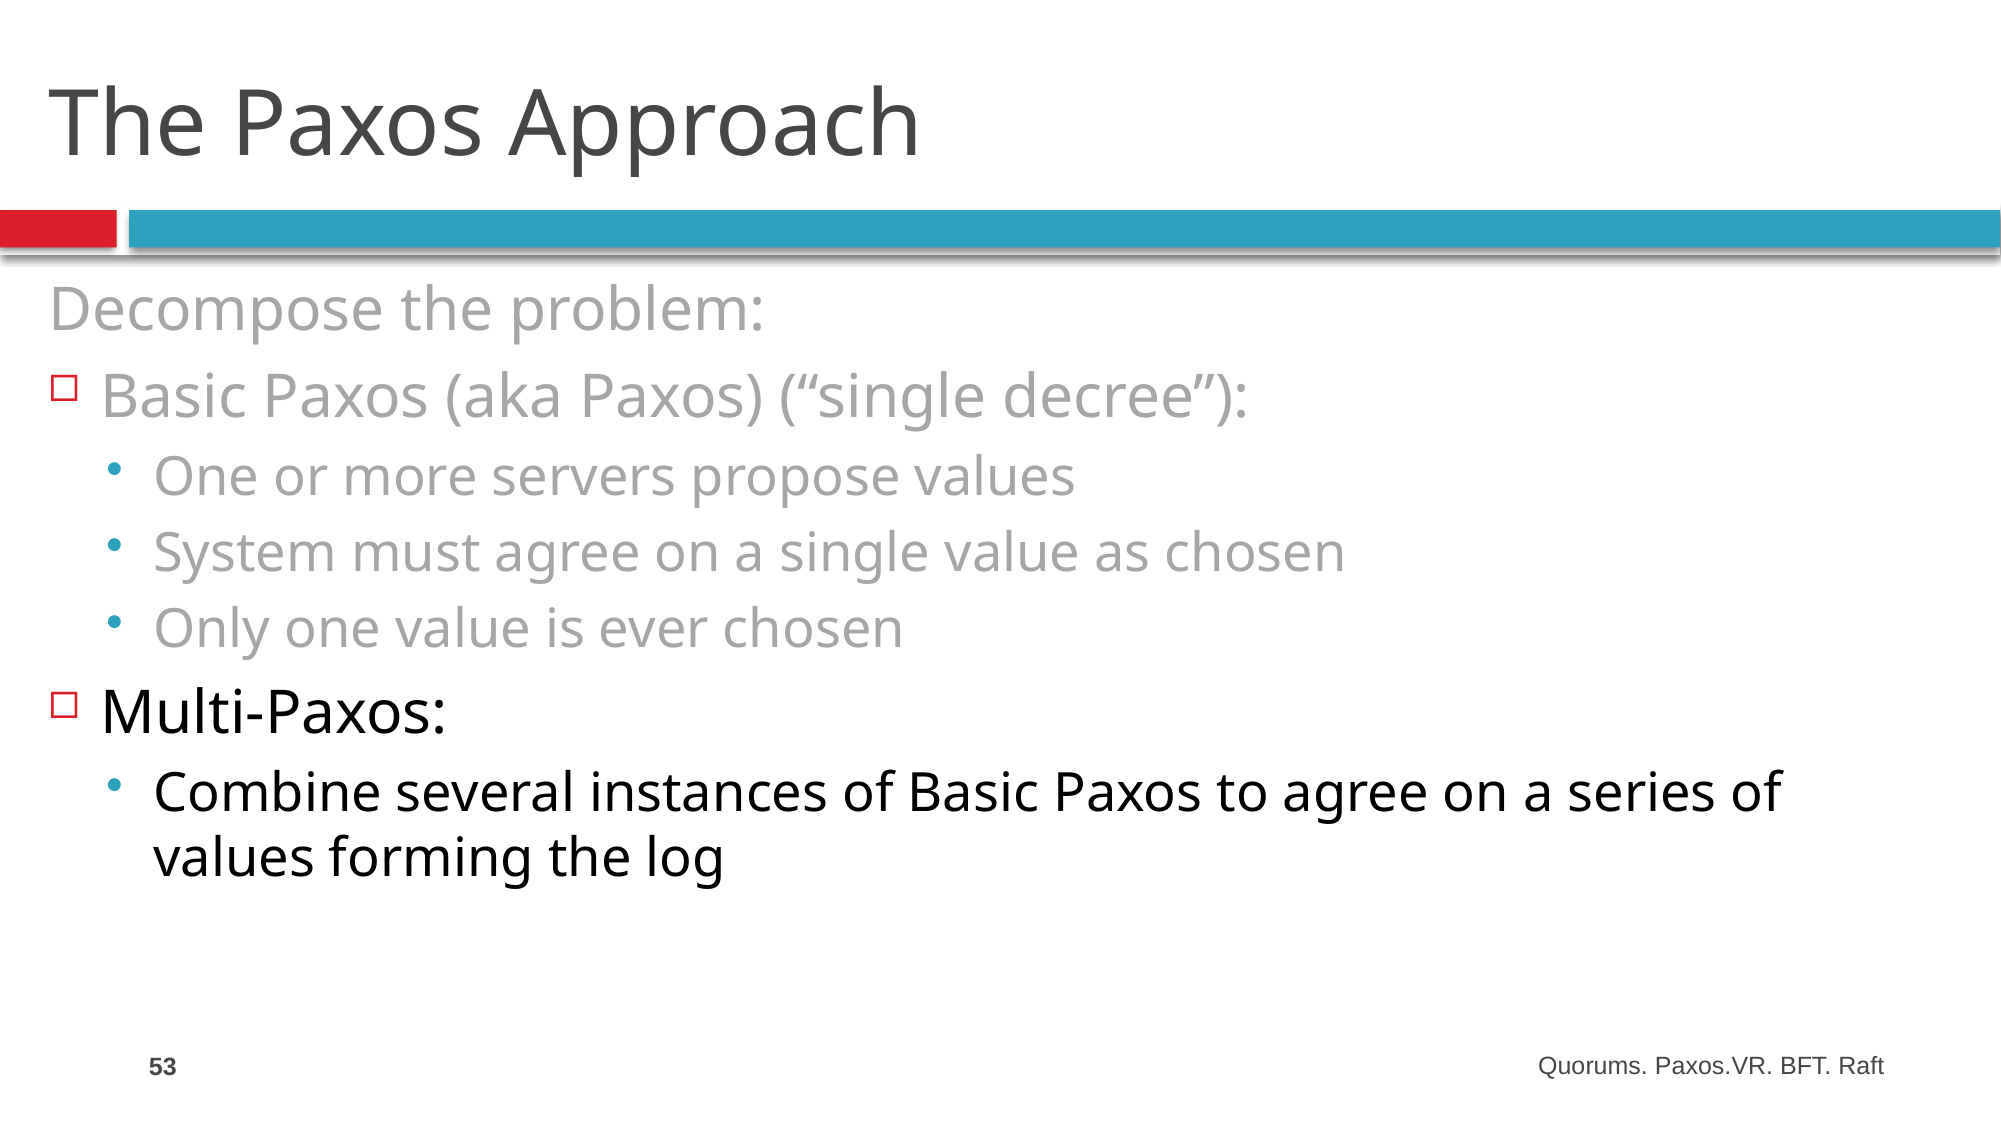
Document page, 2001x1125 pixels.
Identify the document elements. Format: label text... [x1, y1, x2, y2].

title The Paxos Approach [33, 37, 1967, 200]
slide_number 53 [134, 1042, 568, 1103]
footer Quorums. Paxos.VR. BFT. Raft [1133, 1042, 1900, 1103]
list Decompose the problem: Basic Paxos (aka Paxos) (“single decree”): One or more servers propose values System must agree on a single value as chosen Only one value is ever chosen Multi-Paxos: Combine several instances of Basic Paxos to agree on a series of values forming the log [33, 262, 1967, 1100]
